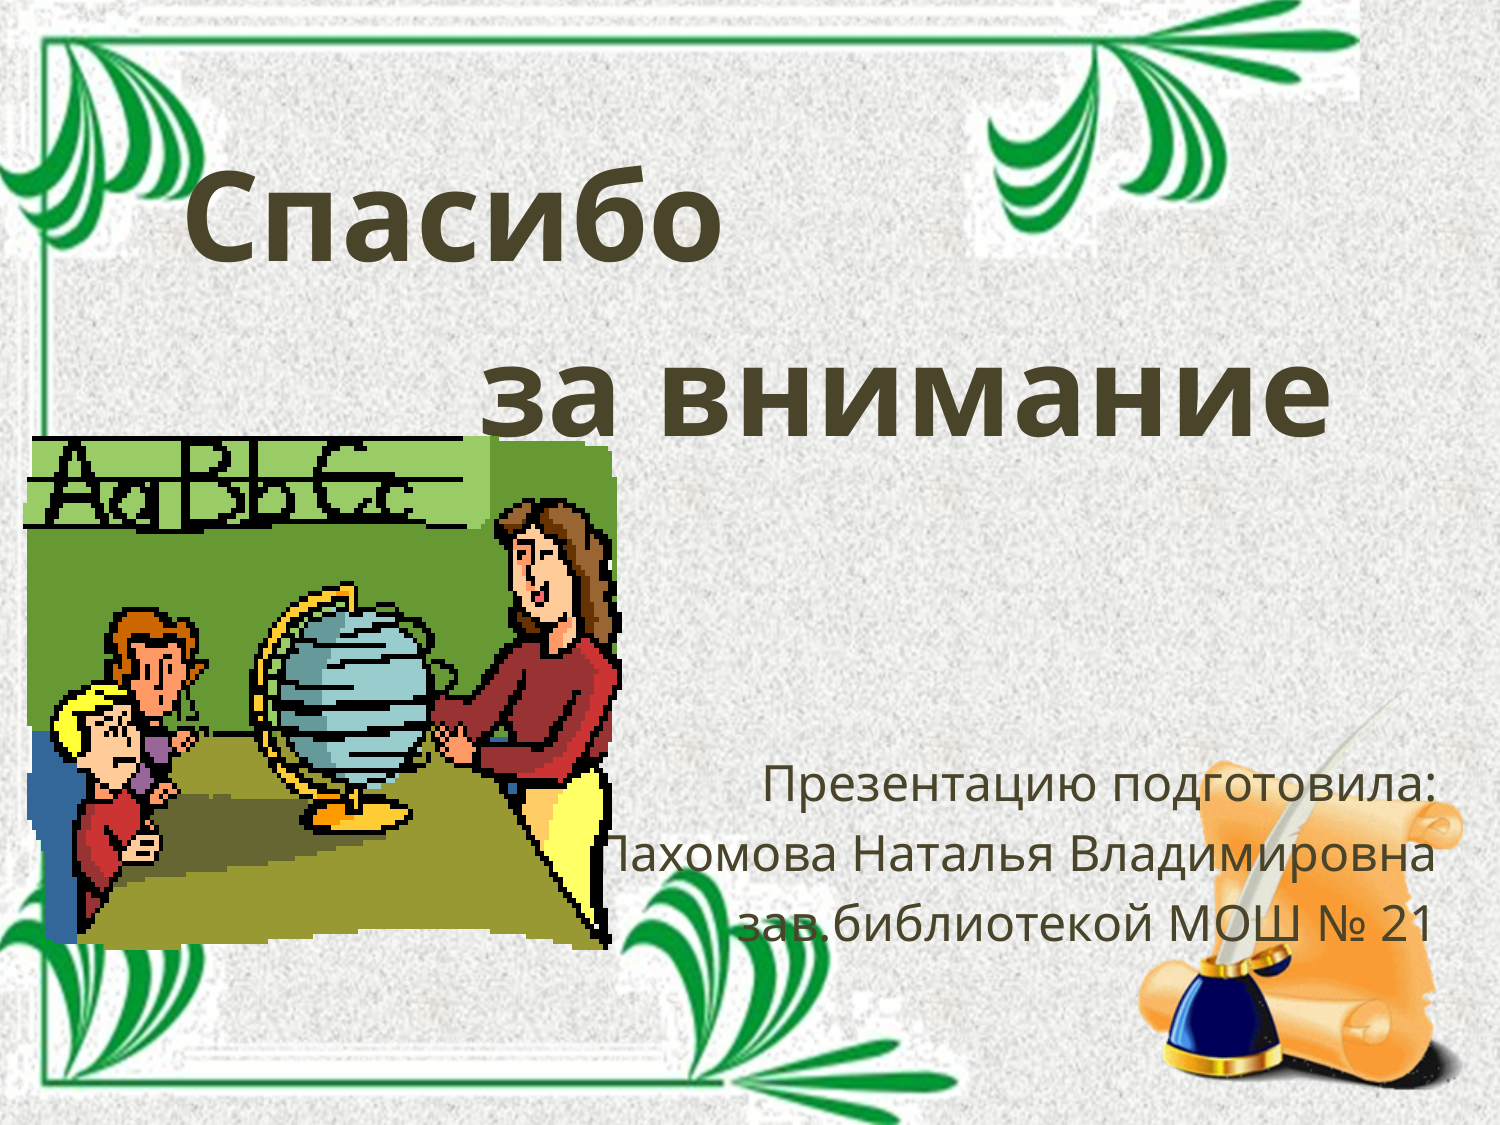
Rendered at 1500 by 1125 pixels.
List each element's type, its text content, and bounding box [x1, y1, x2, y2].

picture [0, 0, 1500, 1125]
list Спасибо за внимание Презентацию подготовила: Пахомова Наталья Владимировна зав.библиотекой МОШ № 21 [34, 128, 1454, 1006]
